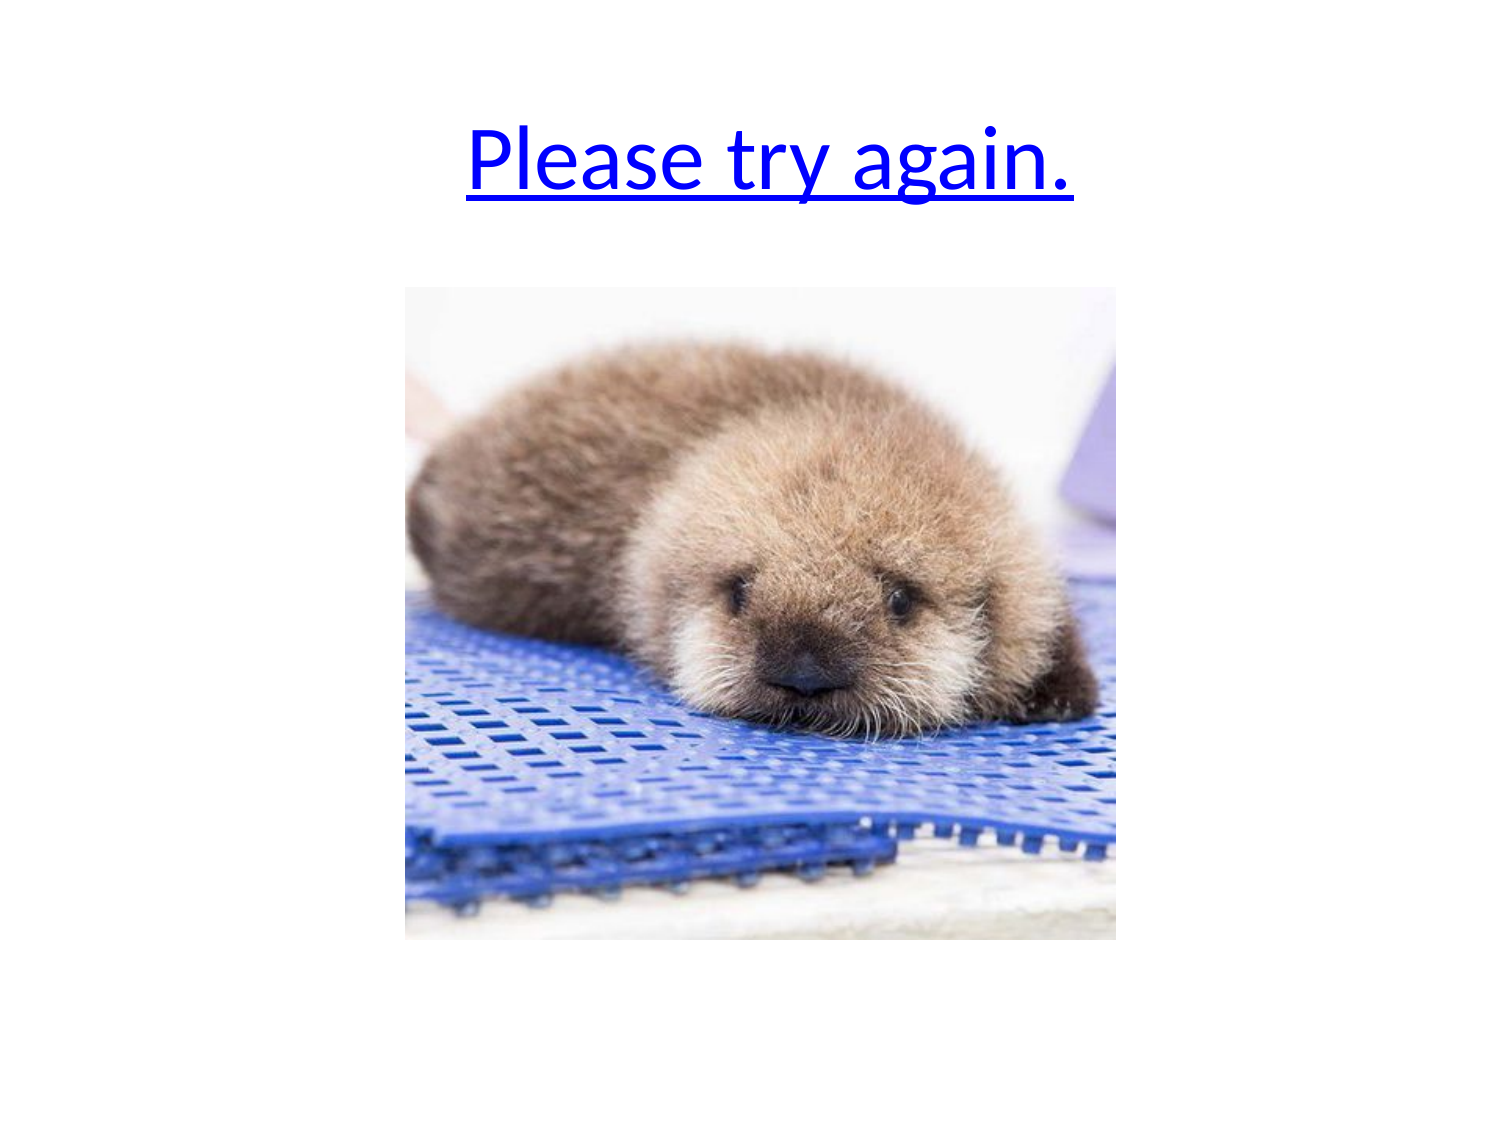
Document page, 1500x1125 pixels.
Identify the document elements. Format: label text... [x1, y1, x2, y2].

picture [405, 287, 1116, 940]
title Please try again. [95, 59, 1446, 247]
